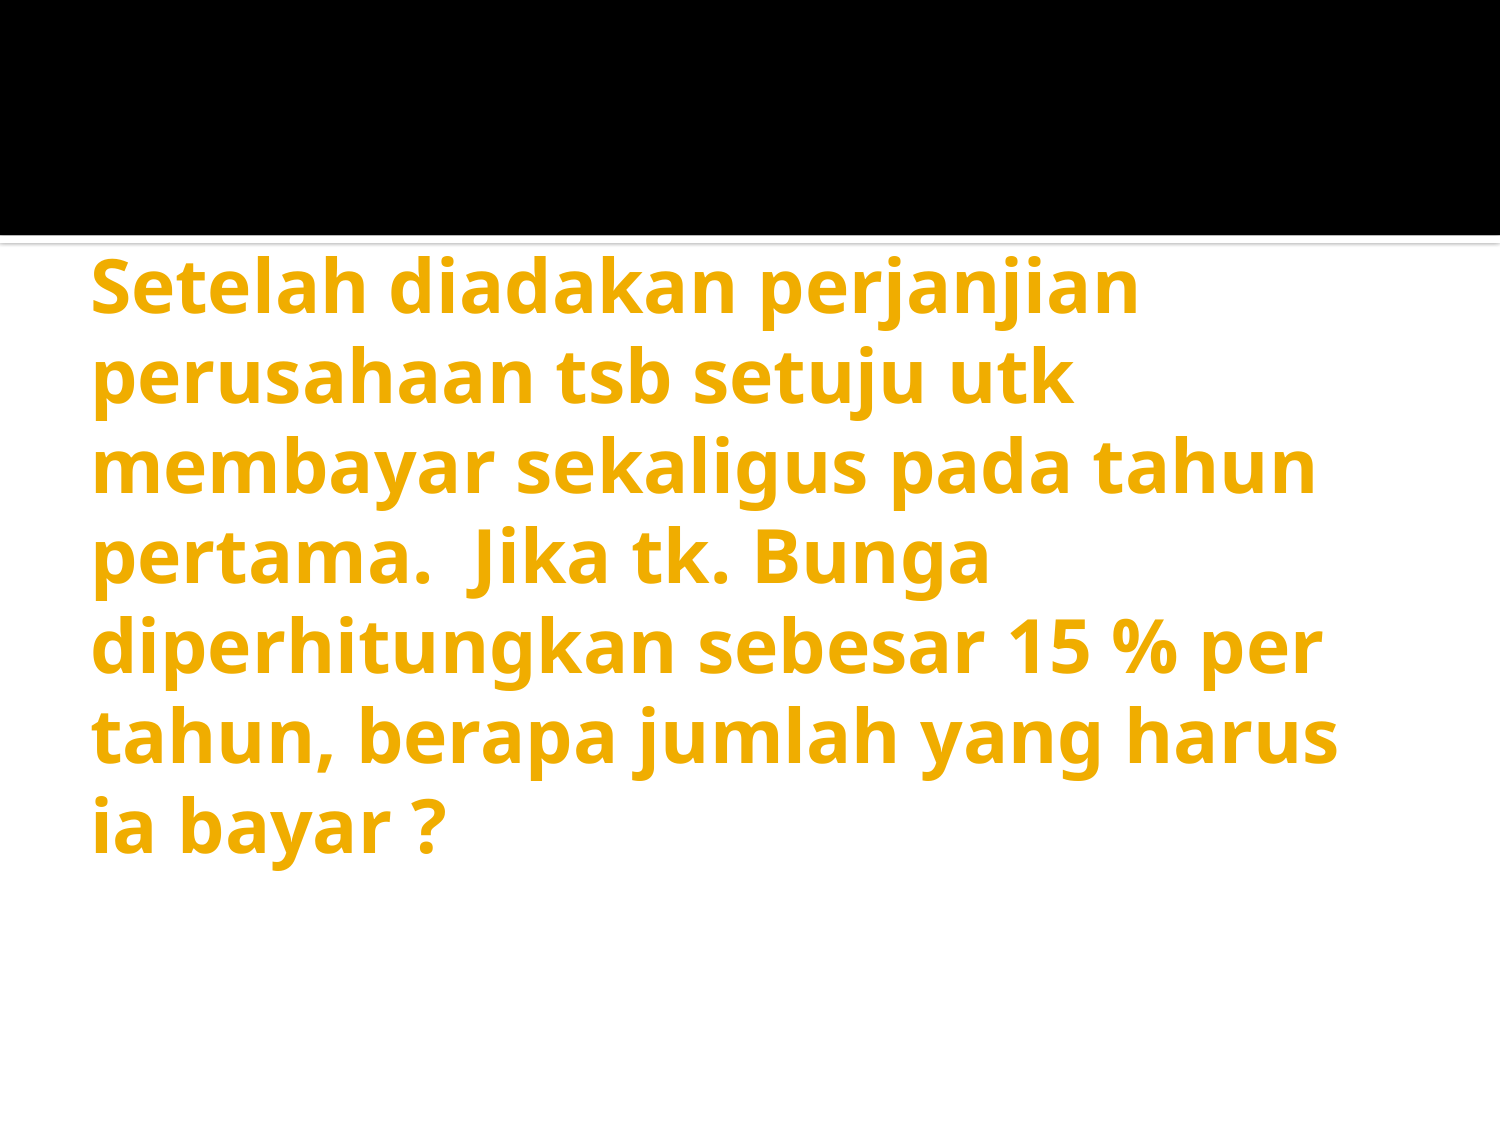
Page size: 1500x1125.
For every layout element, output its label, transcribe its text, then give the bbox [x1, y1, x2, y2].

title Setelah diadakan perjanjian perusahaan tsb setuju utk membayar sekaligus pada tahun pertama. Jika tk. Bunga diperhitungkan sebesar 15 % per tahun, berapa jumlah yang harus ia bayar ? [75, 45, 1425, 1063]
